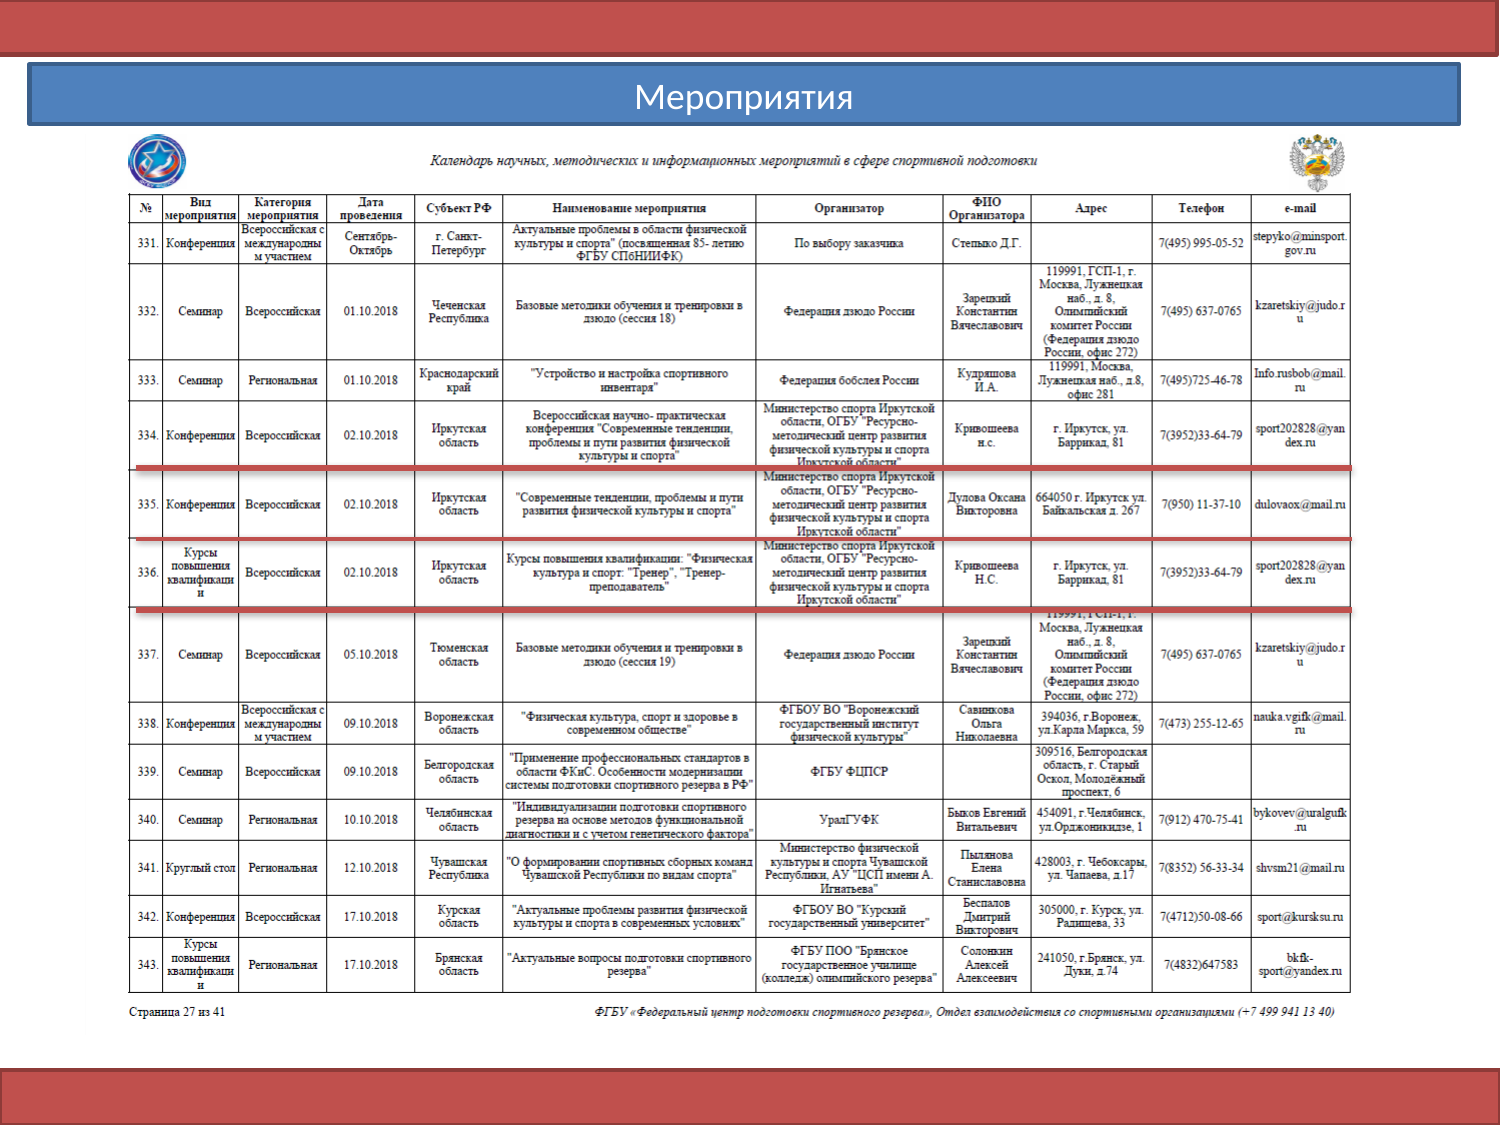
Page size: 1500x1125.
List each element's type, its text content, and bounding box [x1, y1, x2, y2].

text_box [0, 1068, 1500, 1125]
text_box Мероприятия [27, 62, 1461, 126]
picture [85, 134, 1365, 1036]
text_box [0, 0, 1499, 57]
